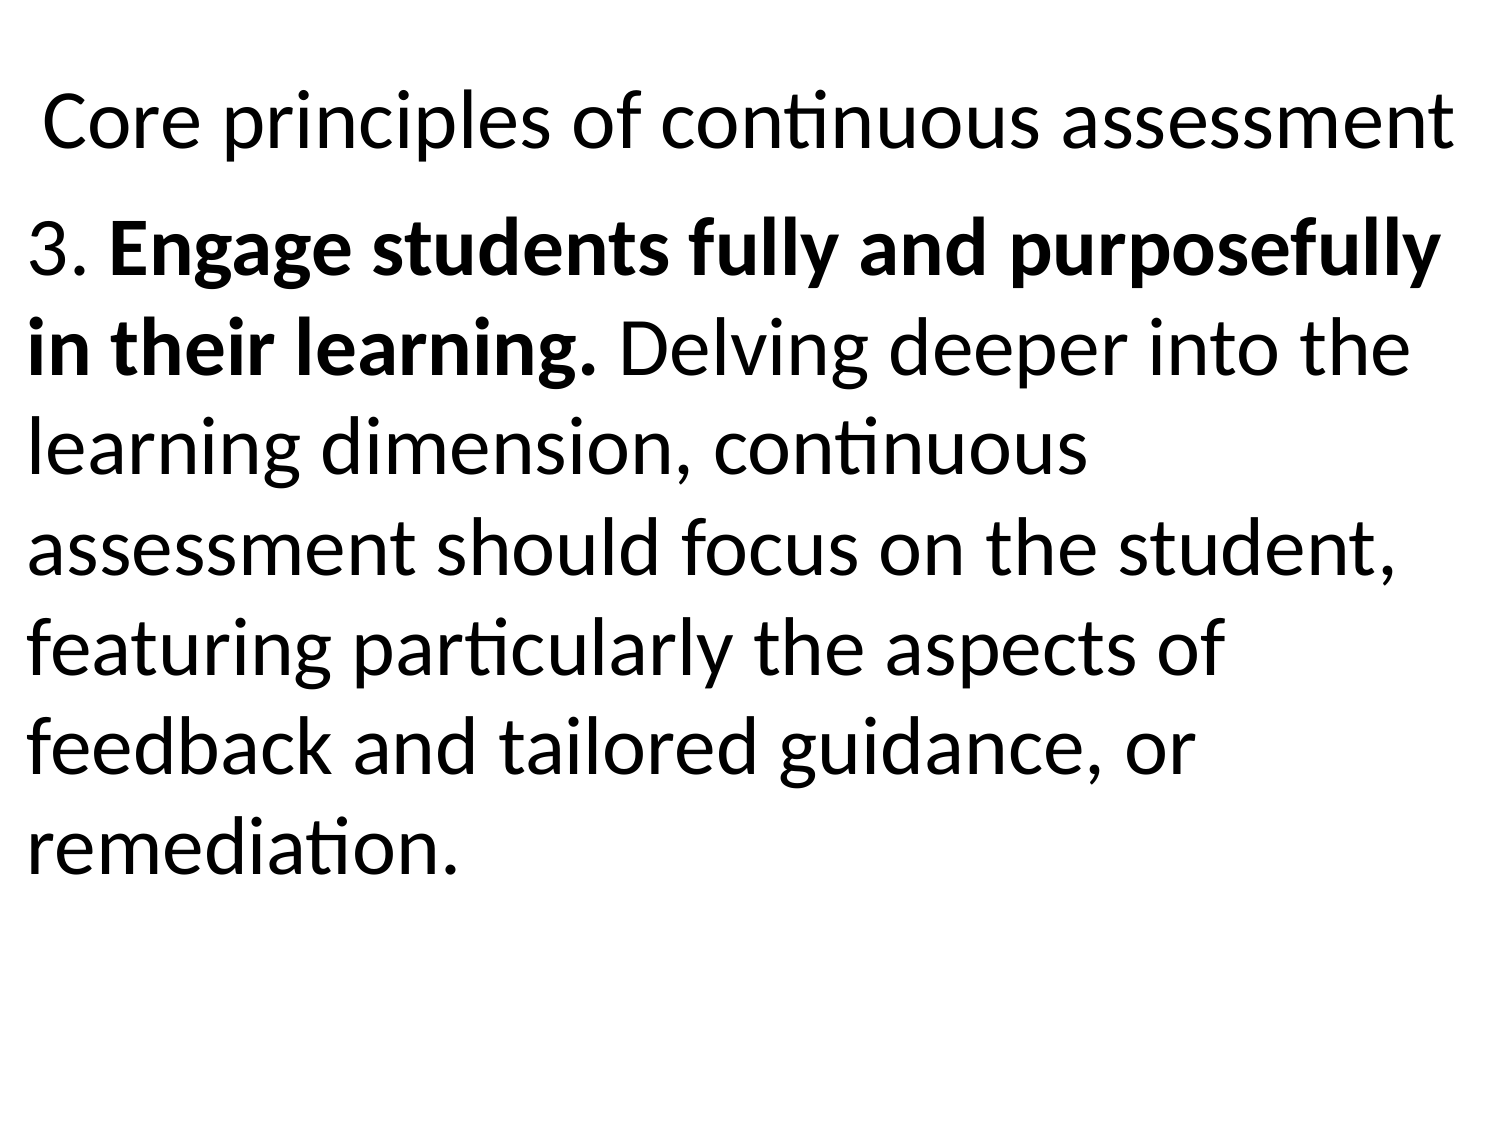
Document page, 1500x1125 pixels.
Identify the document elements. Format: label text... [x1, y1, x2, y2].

list 3. Engage students fully and purposefully in their learning. Delving deeper into the learning dimension, continuous assessment should focus on the student, featuring particularly the aspects of feedback and tailored guidance, or remediation. [11, 184, 1471, 1094]
title Core principles of continuous assessment [17, 45, 1483, 185]
